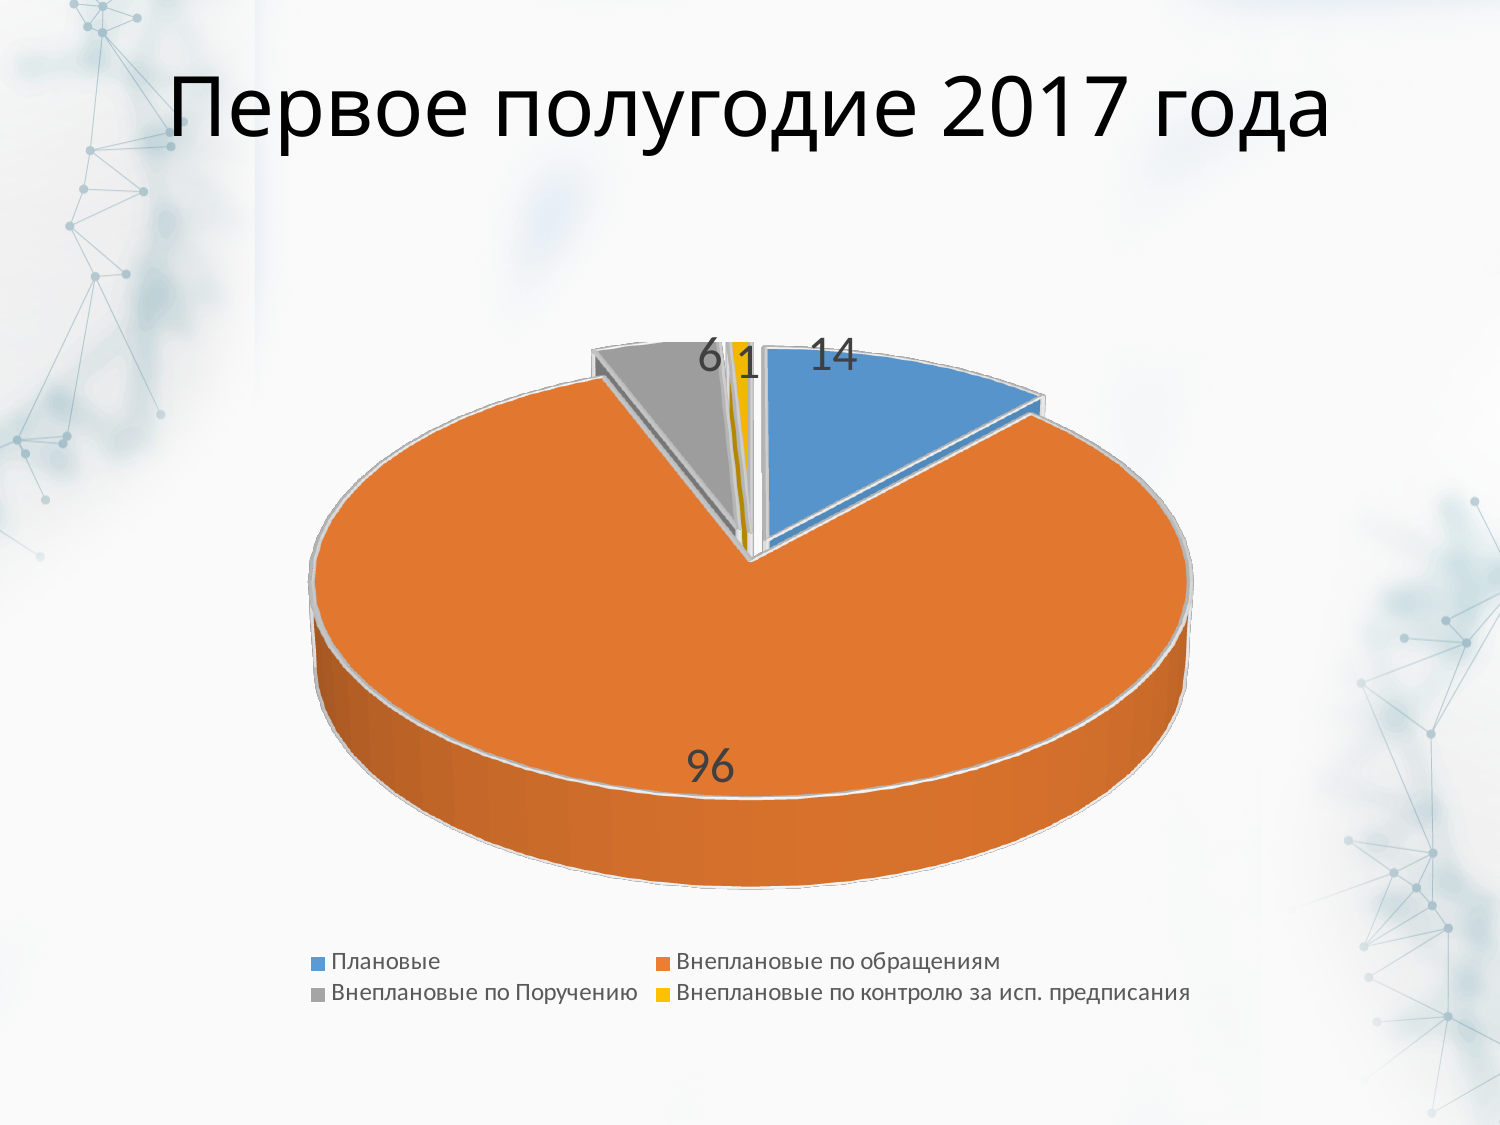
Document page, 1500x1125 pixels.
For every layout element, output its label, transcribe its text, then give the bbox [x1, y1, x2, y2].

chart [105, 240, 1397, 1014]
title Первое полугодие 2017 года [103, 0, 1397, 220]
picture [0, 0, 1500, 1125]
